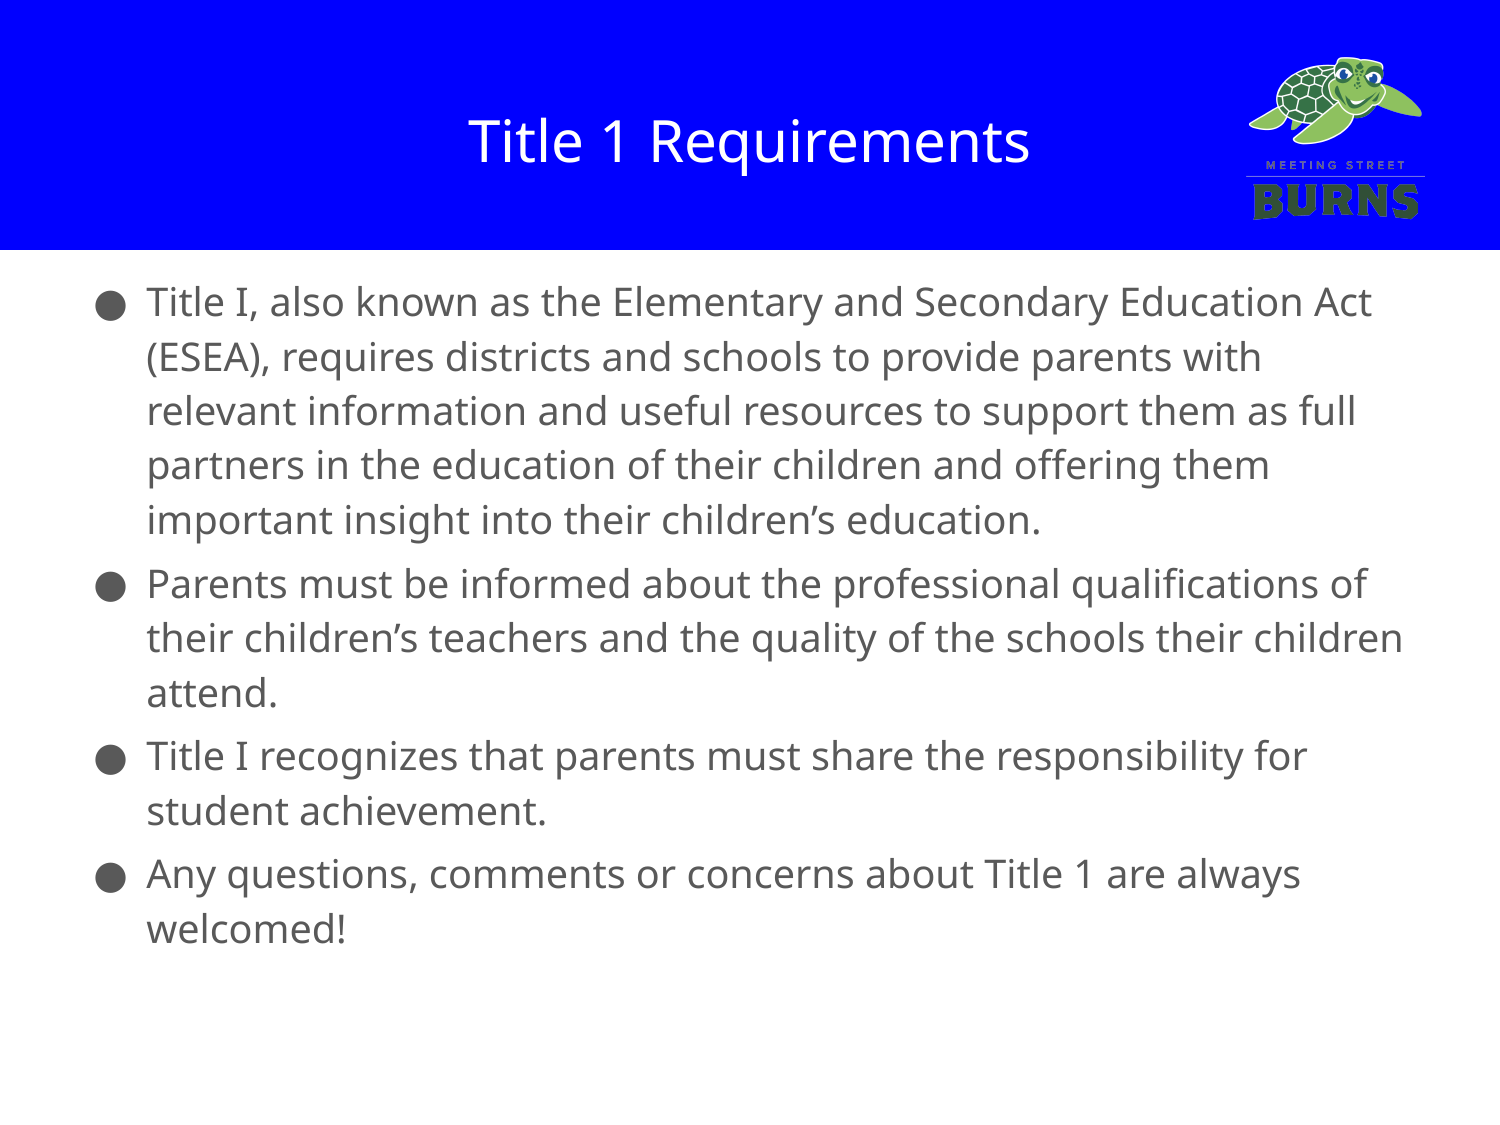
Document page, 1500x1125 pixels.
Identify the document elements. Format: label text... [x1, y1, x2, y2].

list Title I, also known as the Elementary and Secondary Education Act (ESEA), requires districts and schools to provide parents with relevant information and useful resources to support them as full partners in the education of their children and offering them important insight into their children’s education. Parents must be informed about the professional qualifications of their children’s teachers and the quality of the schools their children attend. Title I recognizes that parents must share the responsibility for student achievement. Any questions, comments or concerns about Title 1 are always welcomed! [75, 262, 1425, 975]
title Title 1 Requirements [75, 45, 1425, 233]
